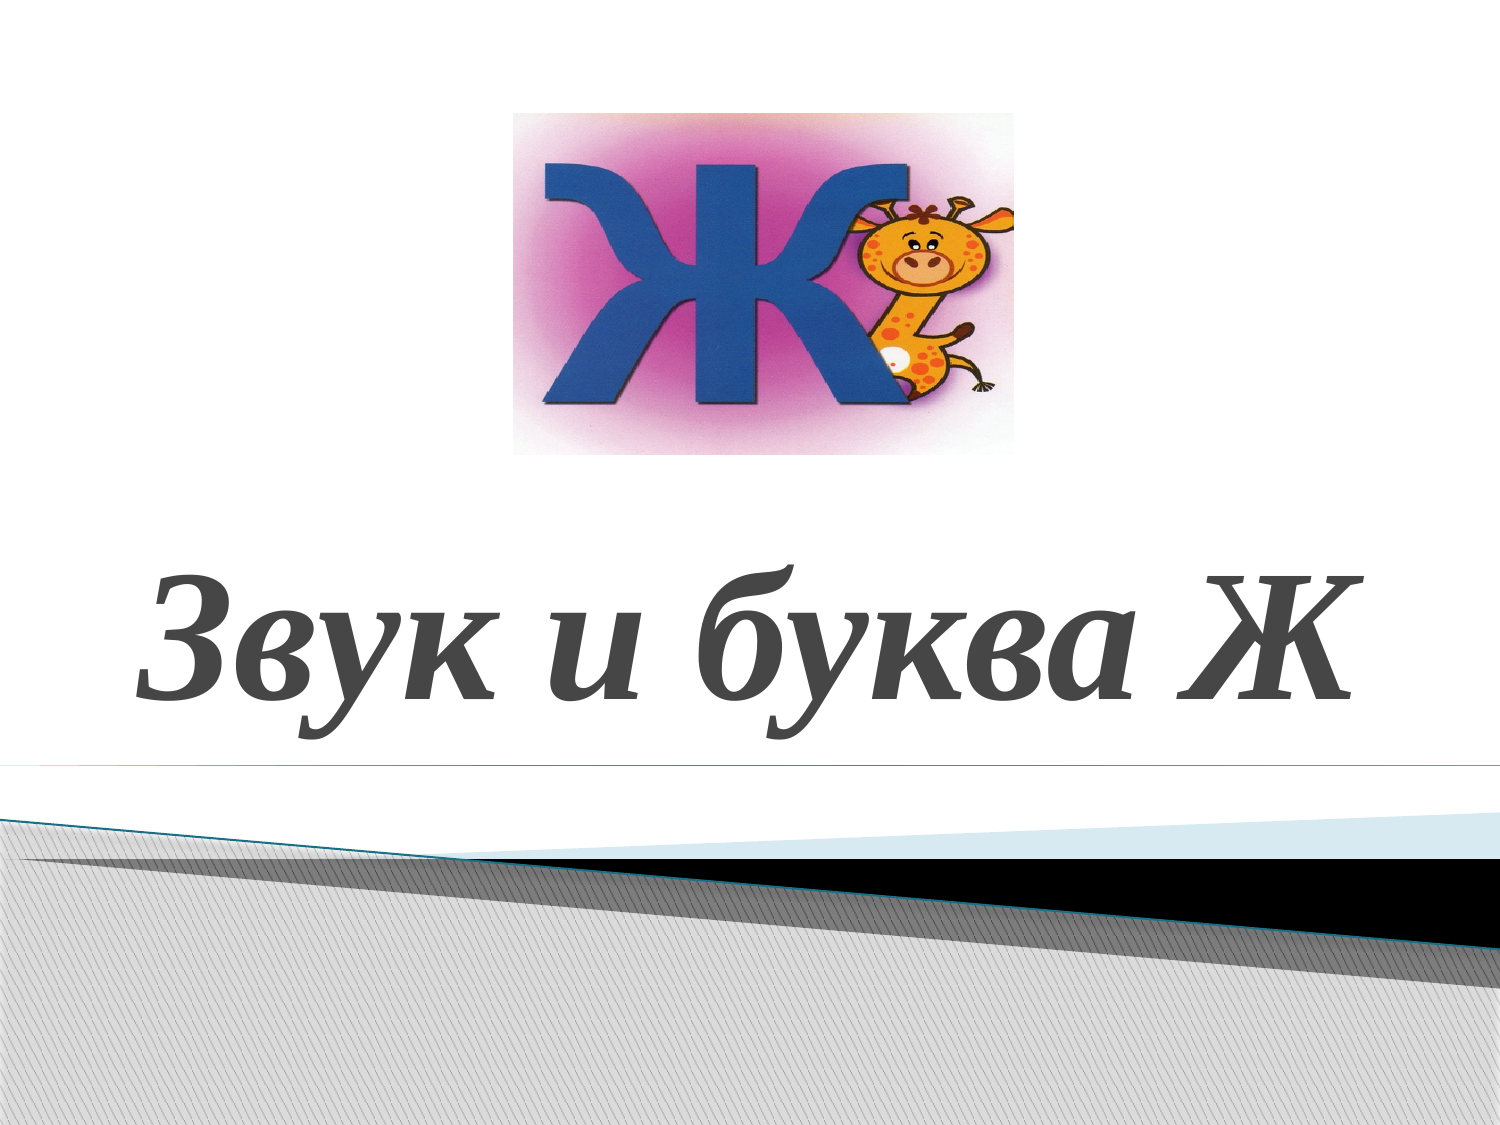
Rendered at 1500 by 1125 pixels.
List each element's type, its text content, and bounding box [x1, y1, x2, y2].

picture [513, 113, 1014, 455]
picture [5, 859, 1500, 989]
title Звук и буква Ж [0, 503, 1500, 745]
